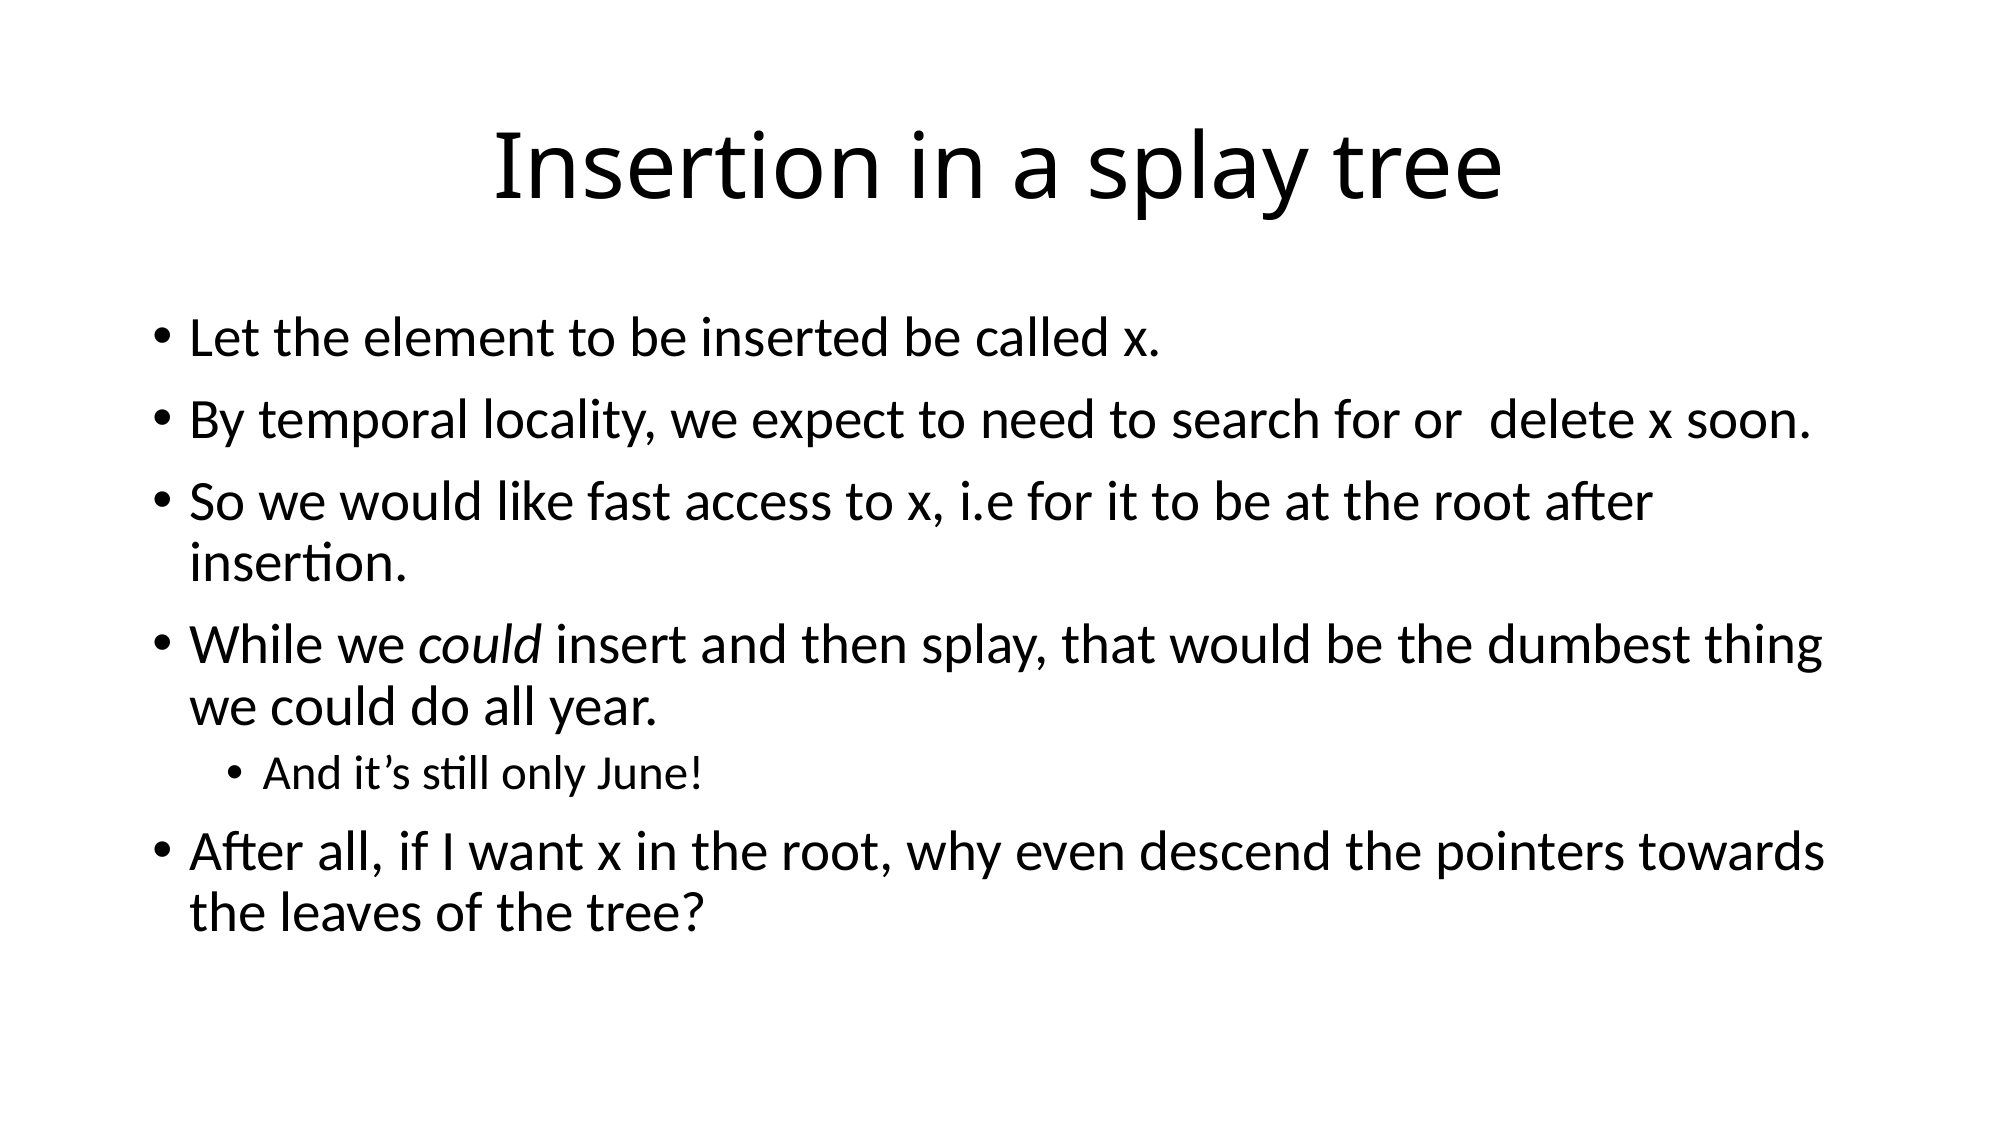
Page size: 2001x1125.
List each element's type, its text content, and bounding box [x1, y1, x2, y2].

list Let the element to be inserted be called x. By temporal locality, we expect to need to search for or delete x soon. So we would like fast access to x, i.e for it to be at the root after insertion. While we could insert and then splay, that would be the dumbest thing we could do all year. And it’s still only June! After all, if I want x in the root, why even descend the pointers towards the leaves of the tree? [137, 299, 1863, 1014]
title Insertion in a splay tree [137, 59, 1863, 278]
